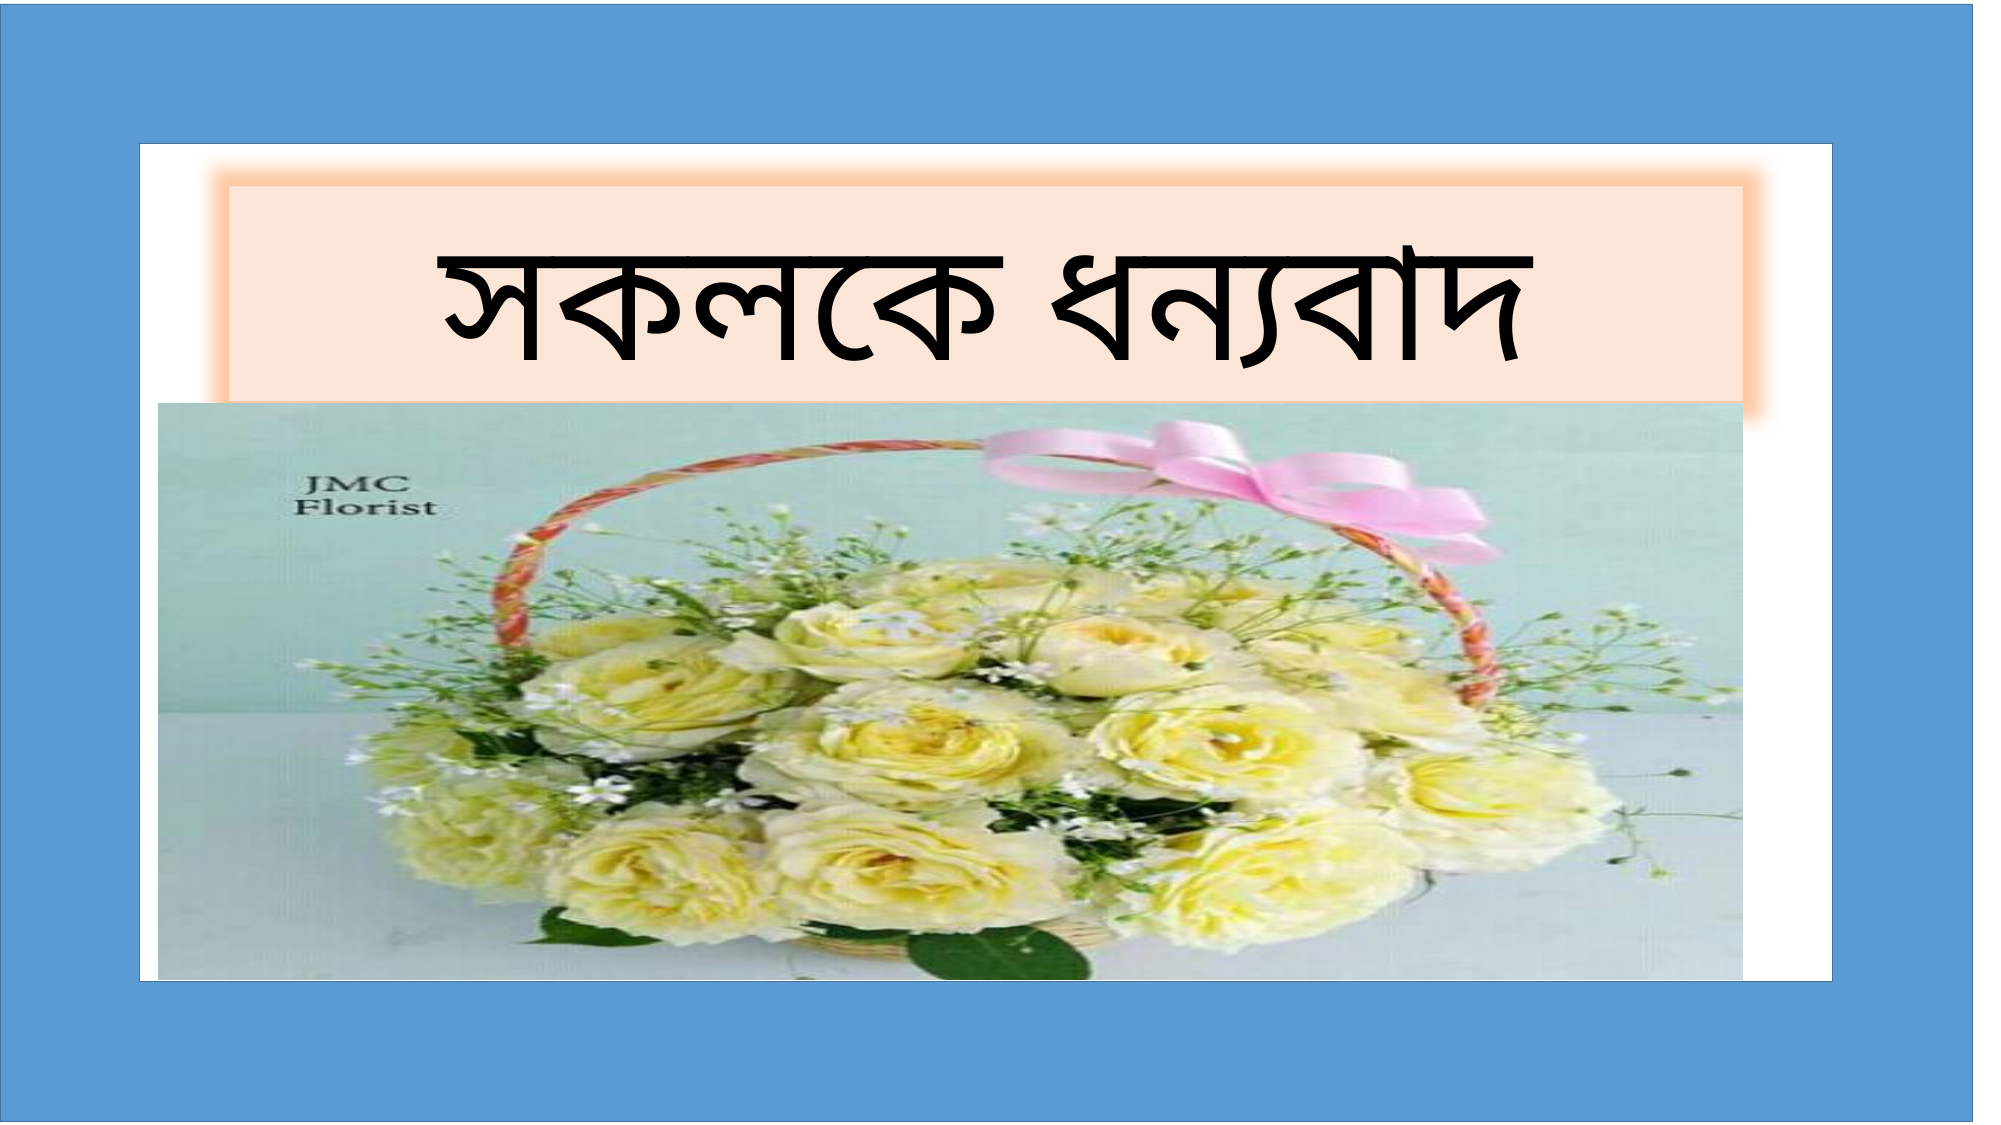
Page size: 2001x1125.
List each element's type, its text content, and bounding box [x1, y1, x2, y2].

text_box সকলকে ধন্যবাদ [229, 186, 1743, 402]
text_box [0, 3, 1973, 1122]
picture [158, 403, 1743, 980]
